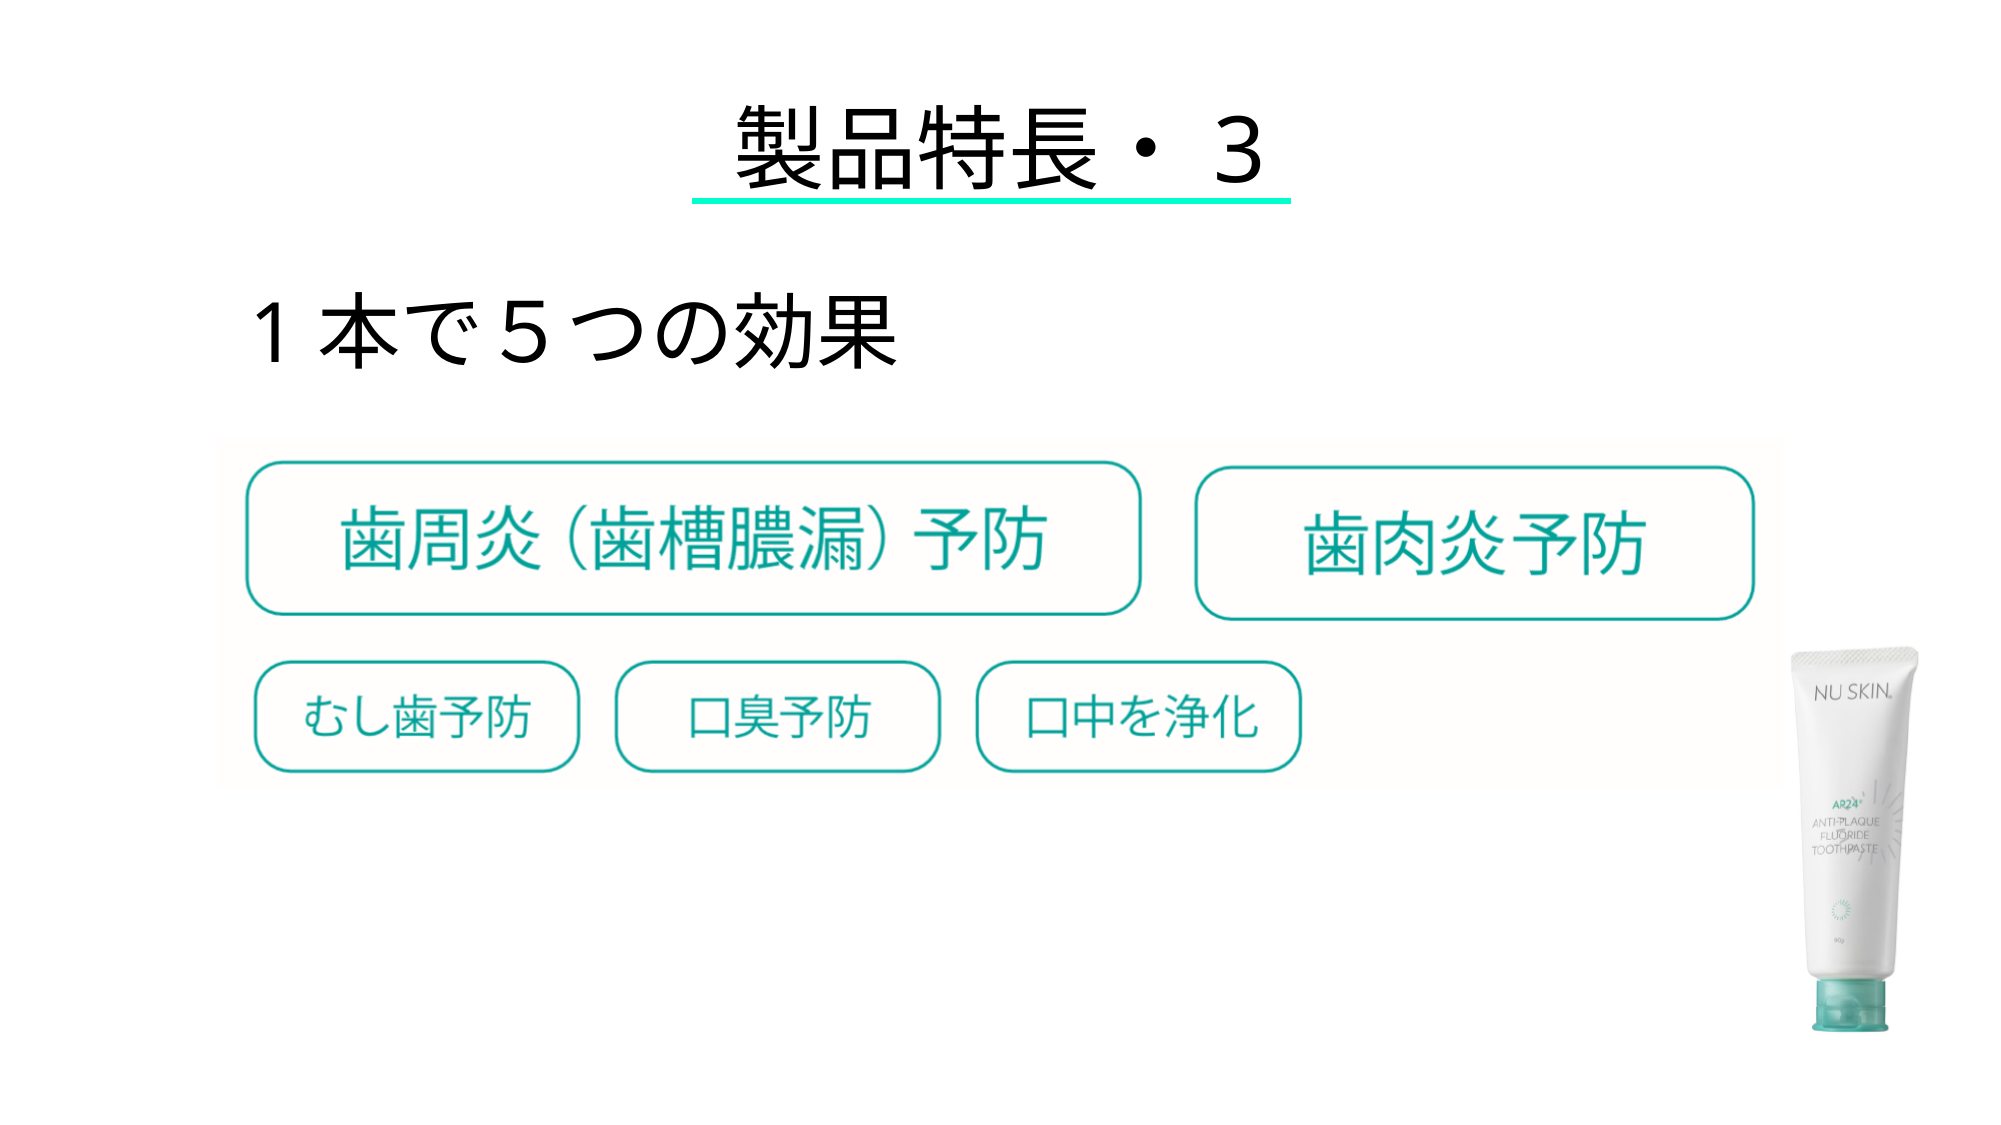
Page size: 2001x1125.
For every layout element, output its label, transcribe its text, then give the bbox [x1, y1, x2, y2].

picture [215, 438, 1931, 1046]
text_box 1本で５つの効果 [235, 271, 1754, 387]
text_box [104, 95, 1895, 201]
